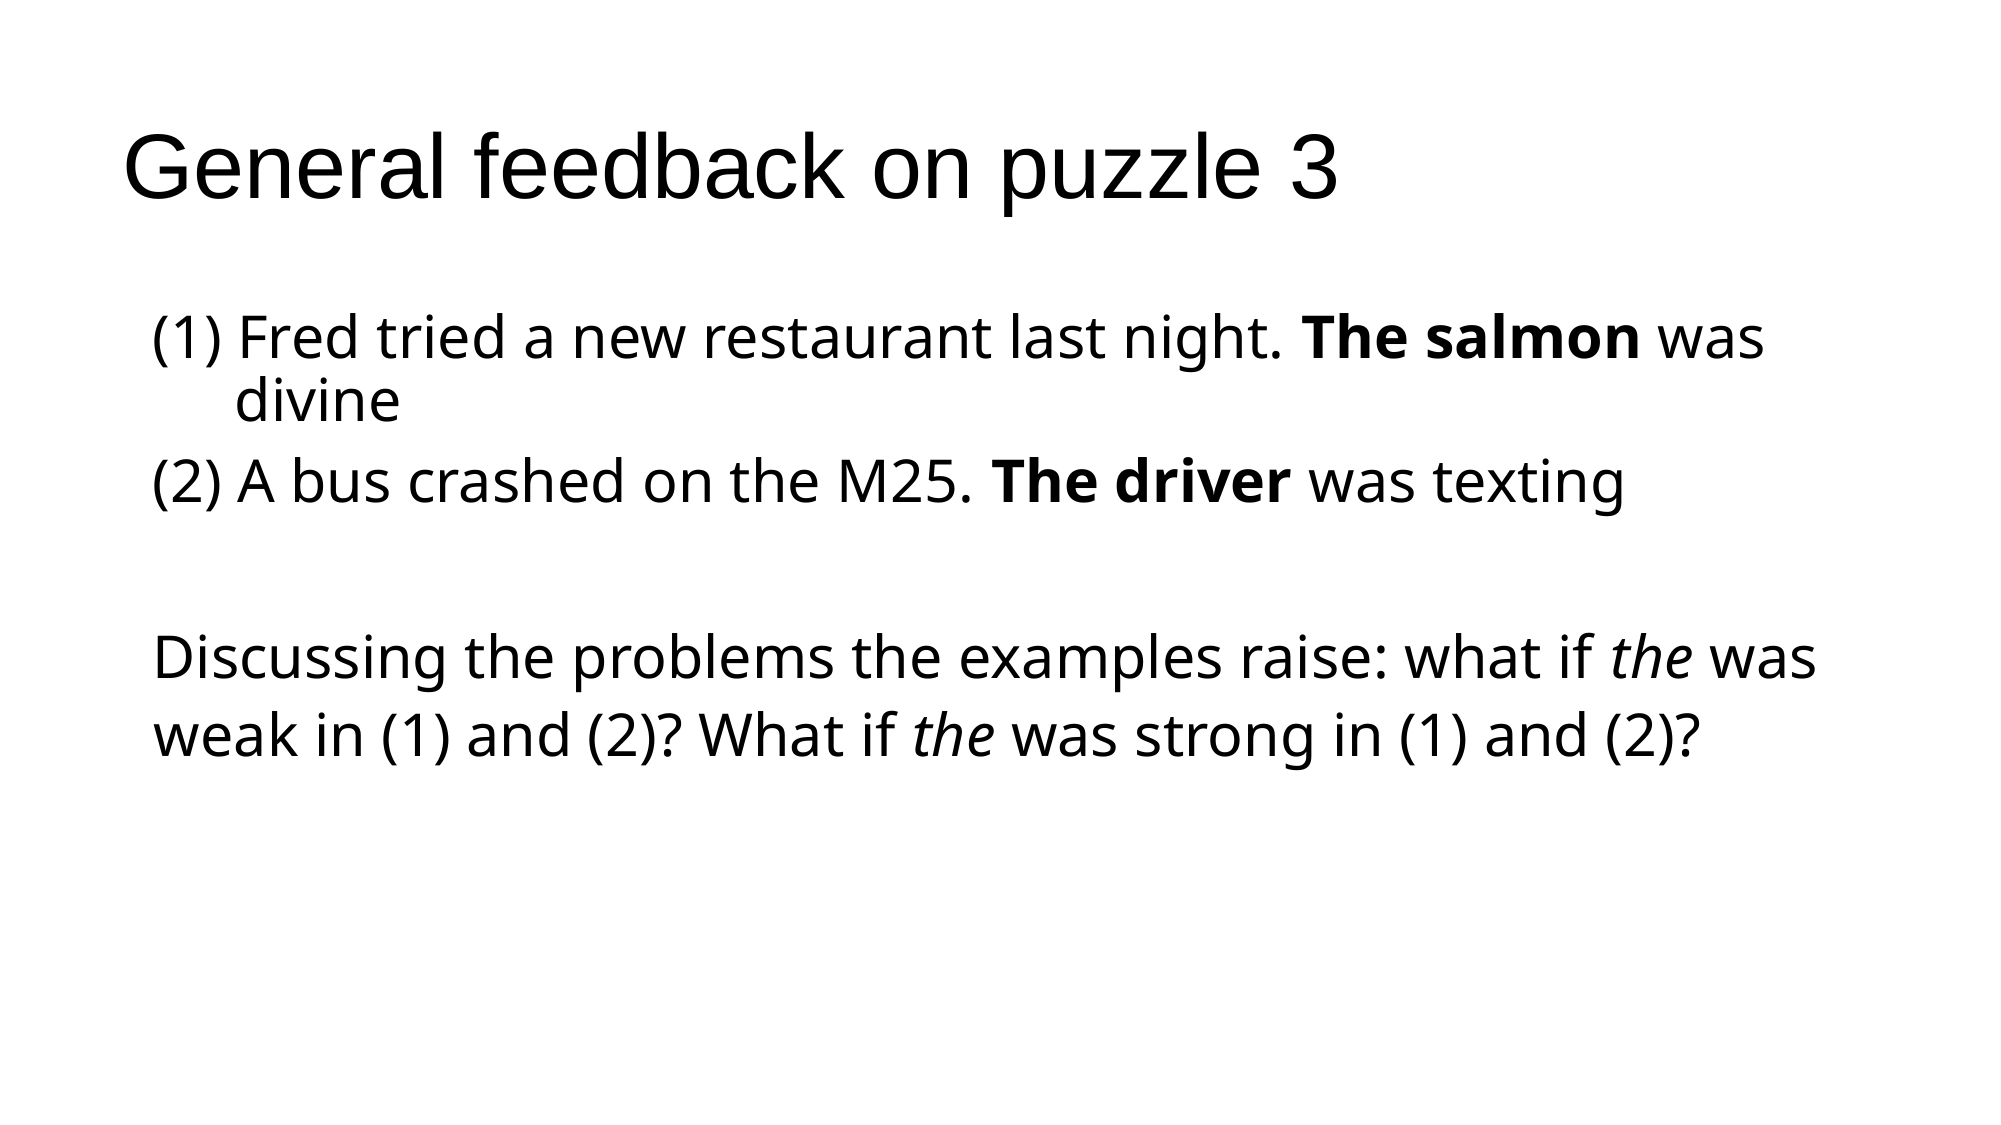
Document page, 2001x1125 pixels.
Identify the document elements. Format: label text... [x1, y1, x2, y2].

list (1) Fred tried a new restaurant last night. The salmon was divine (2) A bus crashed on the M25. The driver was texting Discussing the problems the examples raise: what if the was weak in (1) and (2)? What if the was strong in (1) and (2)? What is it was one in one example and the other in the other? What would follow from that? And would that be a good thing? [137, 299, 1863, 1014]
title General feedback on puzzle 3 [107, 59, 1833, 278]
